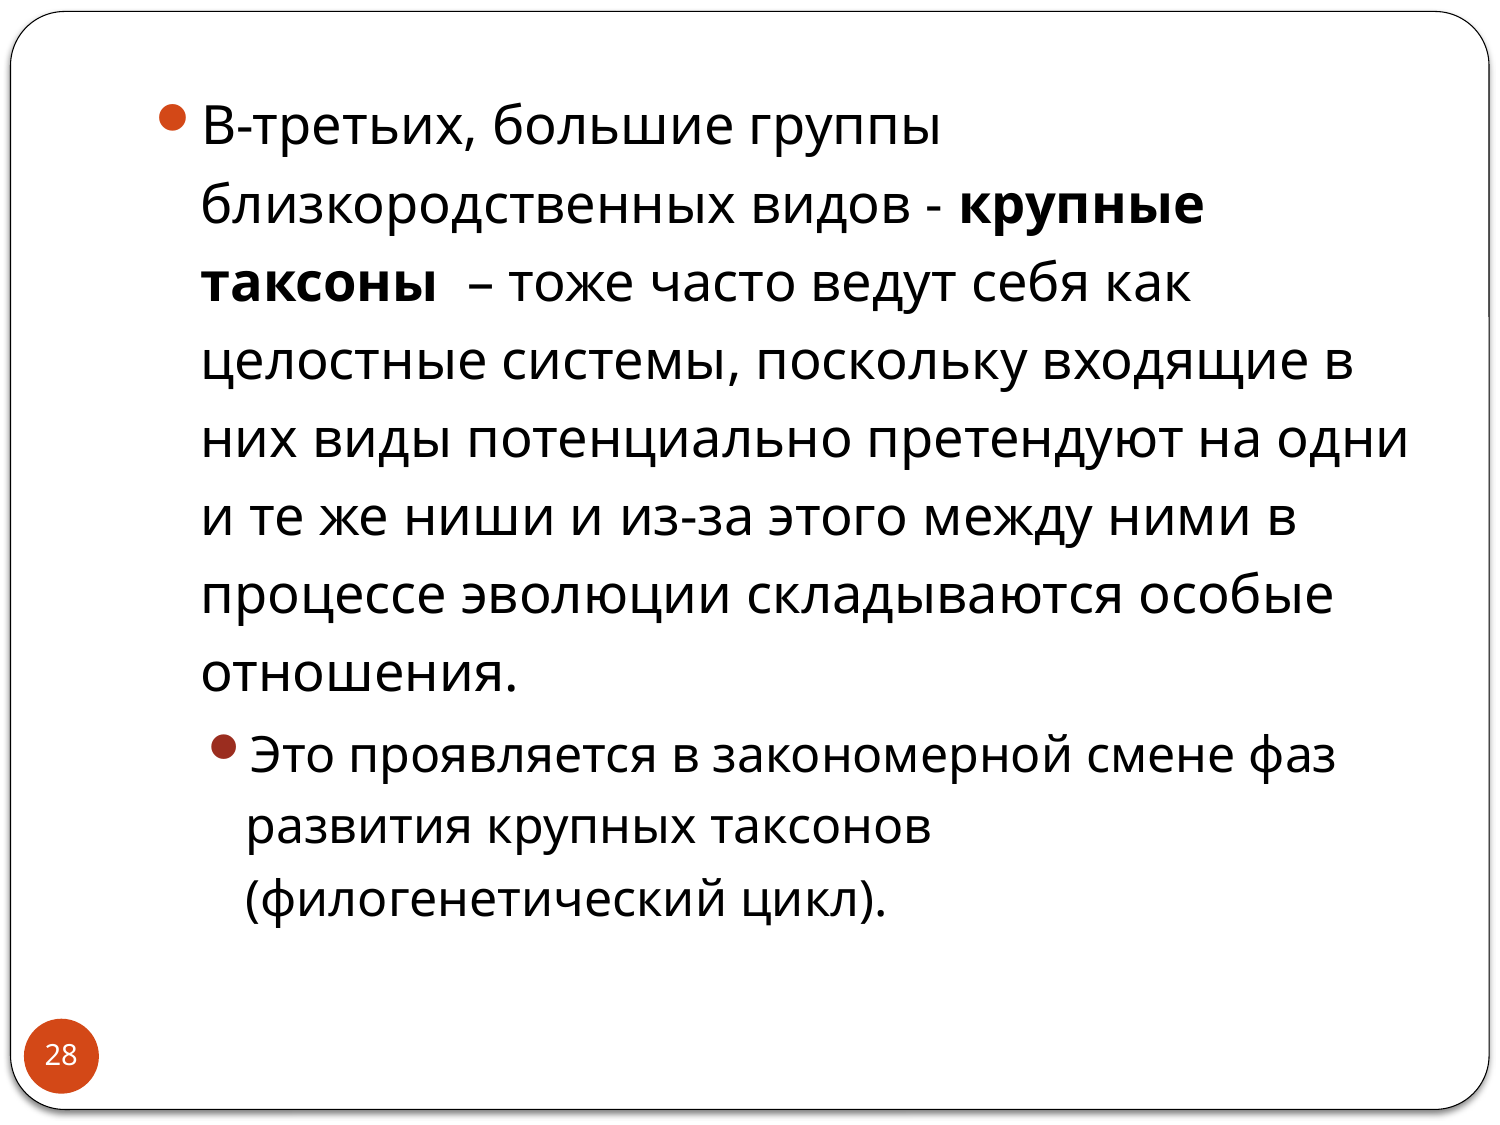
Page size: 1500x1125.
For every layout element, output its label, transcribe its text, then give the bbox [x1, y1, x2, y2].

slide_number 28 [23, 1018, 99, 1094]
list В-третьих, большие группы близкородственных видов - крупные таксоны – тоже часто ведут себя как целостные системы, поскольку входящие в них виды потенциально претендуют на одни и те же ниши и из-за этого между ними в процессе эволюции складываются особые отношения. Это проявляется в закономерной смене фаз развития крупных таксонов (филогенетический цикл). [140, 70, 1430, 1079]
